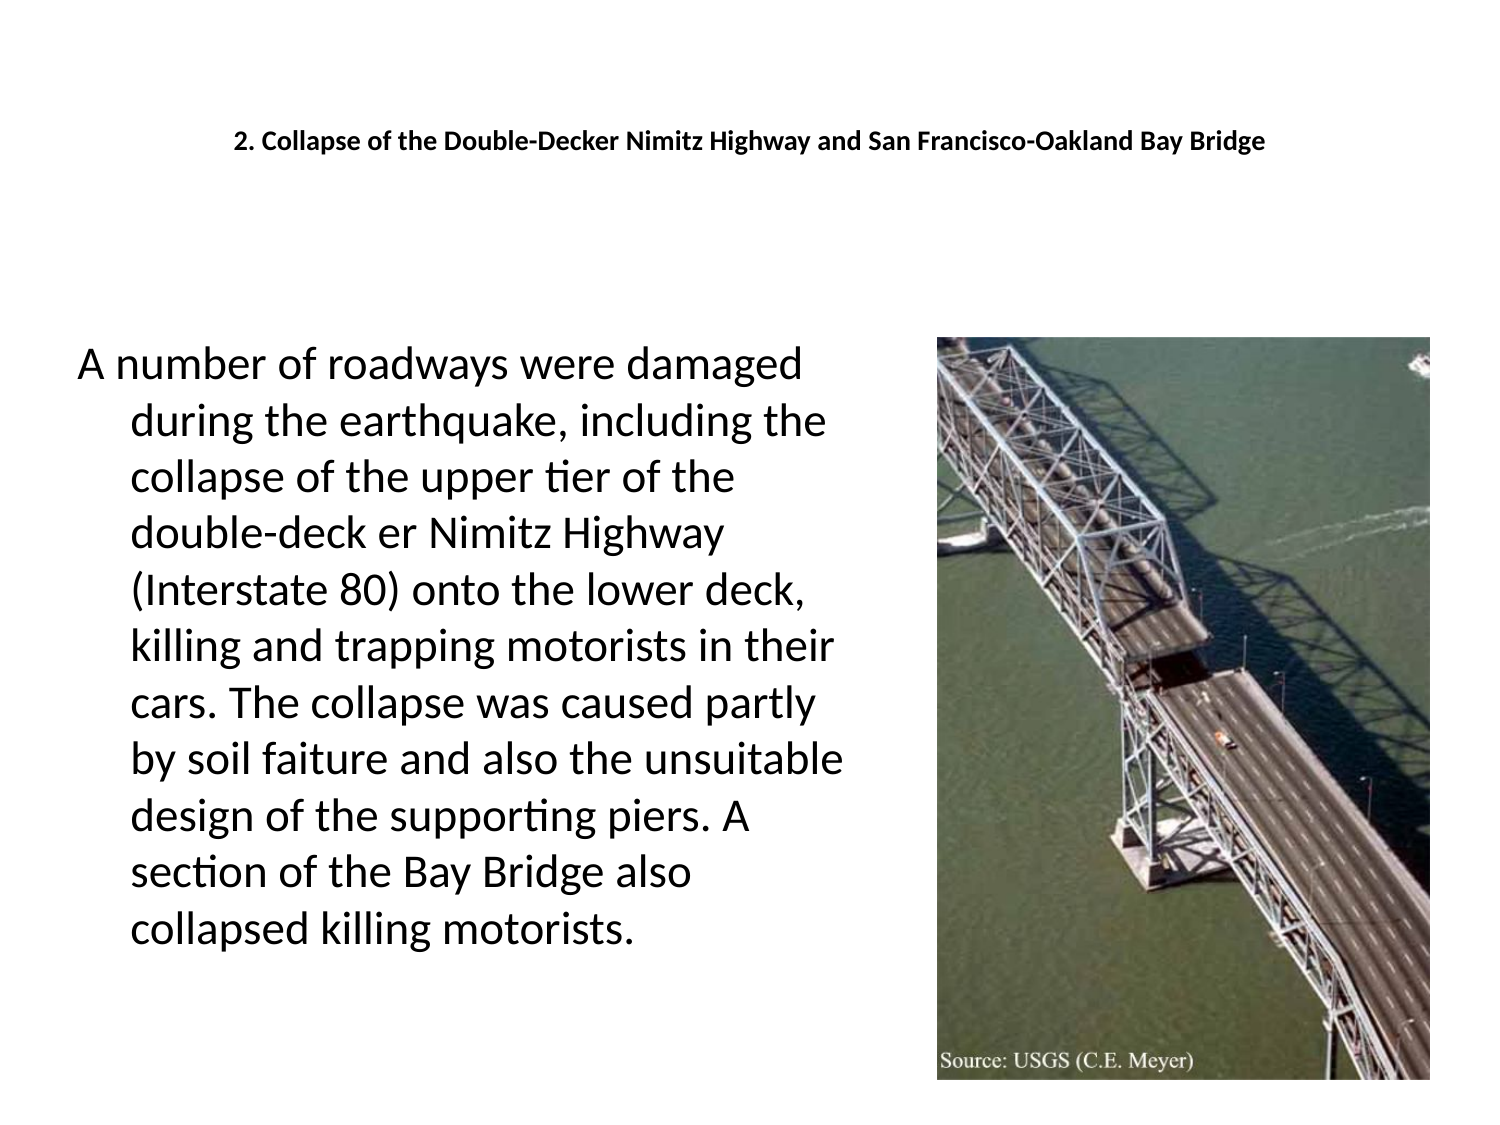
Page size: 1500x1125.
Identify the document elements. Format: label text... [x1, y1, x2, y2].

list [937, 337, 1431, 1081]
list A number of roadways were damaged during the earthquake, including the collapse of the upper tier of the double-deck er Nimitz Highway (Interstate 80) onto the lower deck, killing and trapping motorists in their cars. The collapse was caused partly by soil faiture and also the unsuitable design of the supporting piers. A section of the Bay Bridge also collapsed killing motorists. [62, 324, 875, 1068]
title 2. Collapse of the Double-Decker Nimitz Highway and San Francisco-Oakland Bay Bridge [75, 45, 1425, 233]
